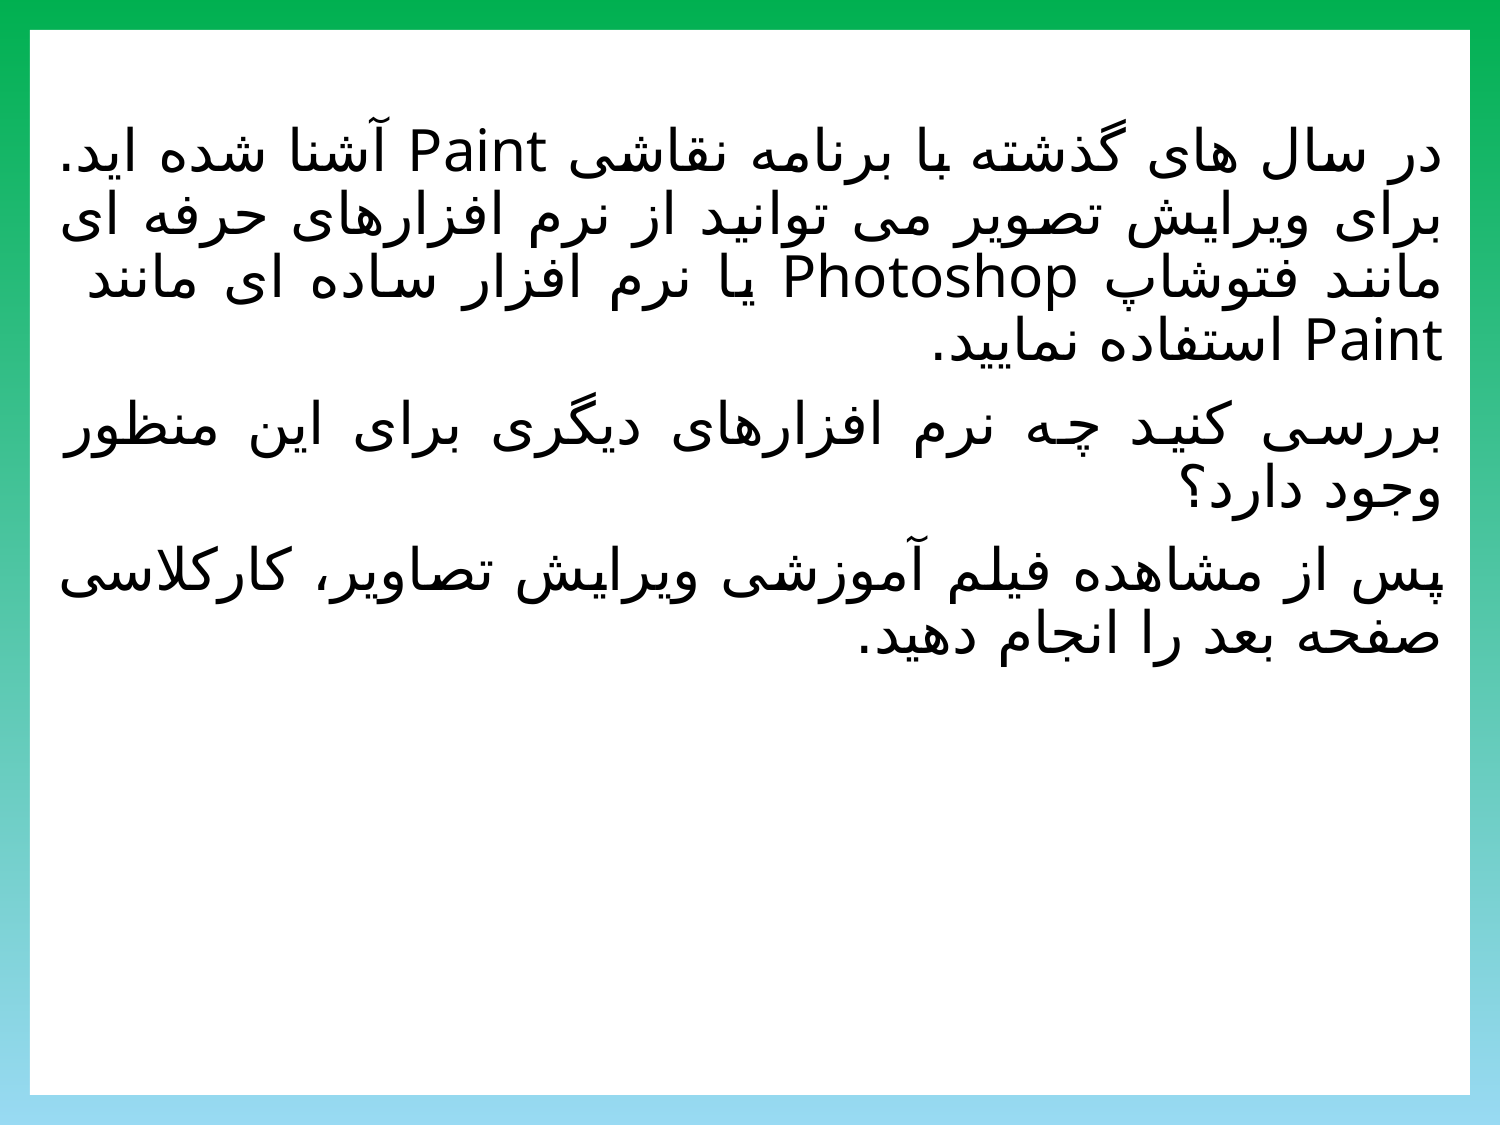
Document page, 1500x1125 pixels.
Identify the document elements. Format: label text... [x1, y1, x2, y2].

list در سال های گذشته با برنامه نقاشی Paint آشنا شده اید. برای ویرایش تصویر می توانید از نرم افزارهای حرفه ای مانند فتوشاپ Photoshop یا نرم افزار ساده ای مانند Paint استفاده نمایید. بررسی کنید چه نرم افزارهای دیگری برای این منظور وجود دارد؟ پس از مشاهده فیلم آموزشی ویرایش تصاویر، کارکلاسی صفحه بعد را انجام دهید. [41, 113, 1459, 929]
